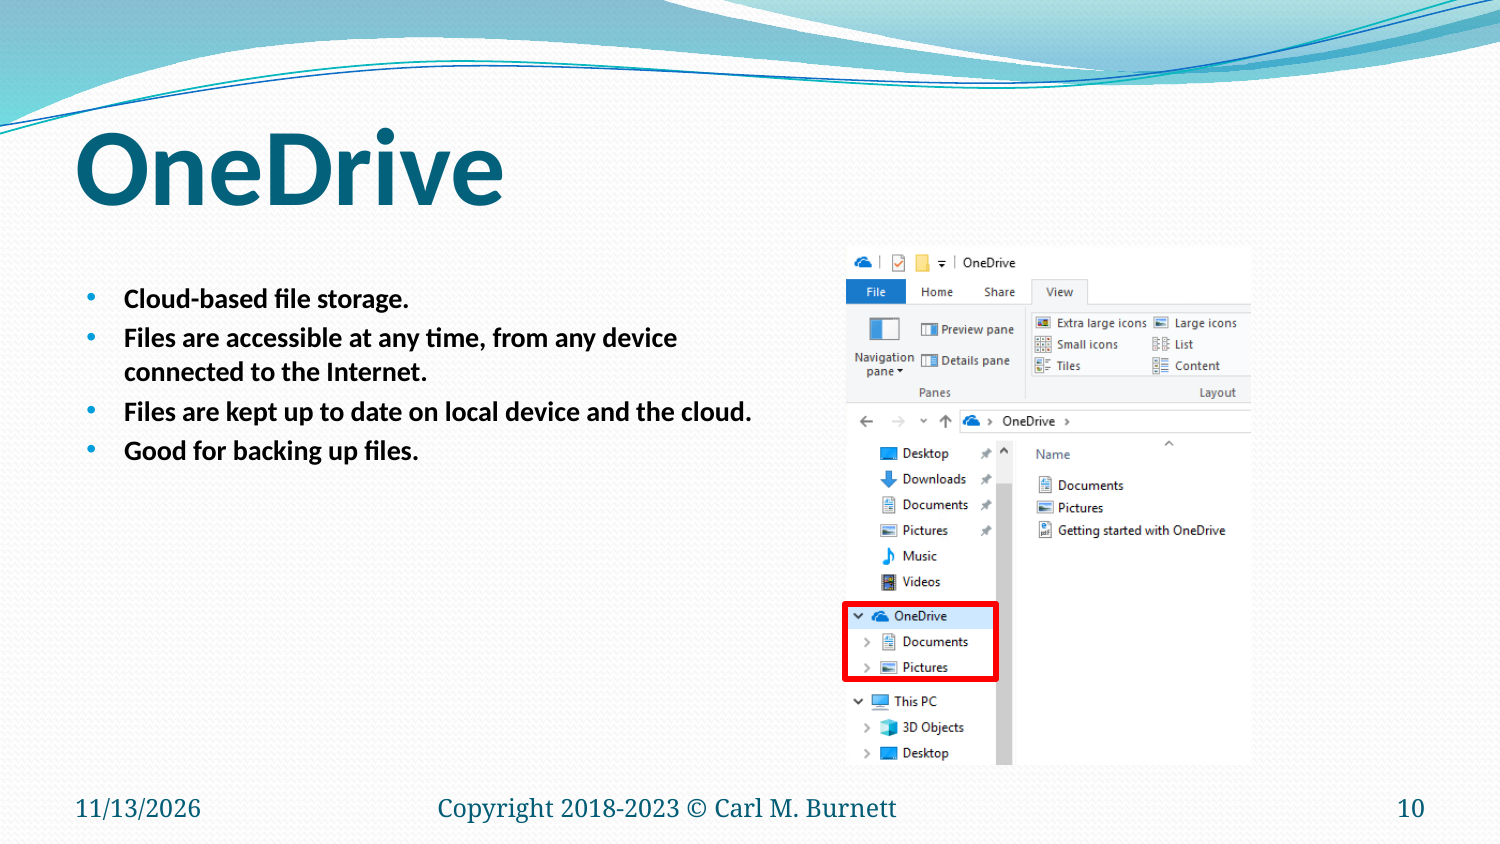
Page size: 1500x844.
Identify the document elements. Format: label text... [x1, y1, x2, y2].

slide_number 10 [1299, 782, 1425, 827]
footer Copyright 2018-2023 © Carl M. Burnett [437, 782, 988, 827]
title OneDrive [75, 86, 1425, 228]
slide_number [75, 782, 425, 827]
text_box Cloud-based file storage. Files are accessible at any time, from any device connected to the Internet. Files are kept up to date on local device and the cloud. Good for backing up files. [74, 274, 769, 606]
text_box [844, 247, 1251, 766]
